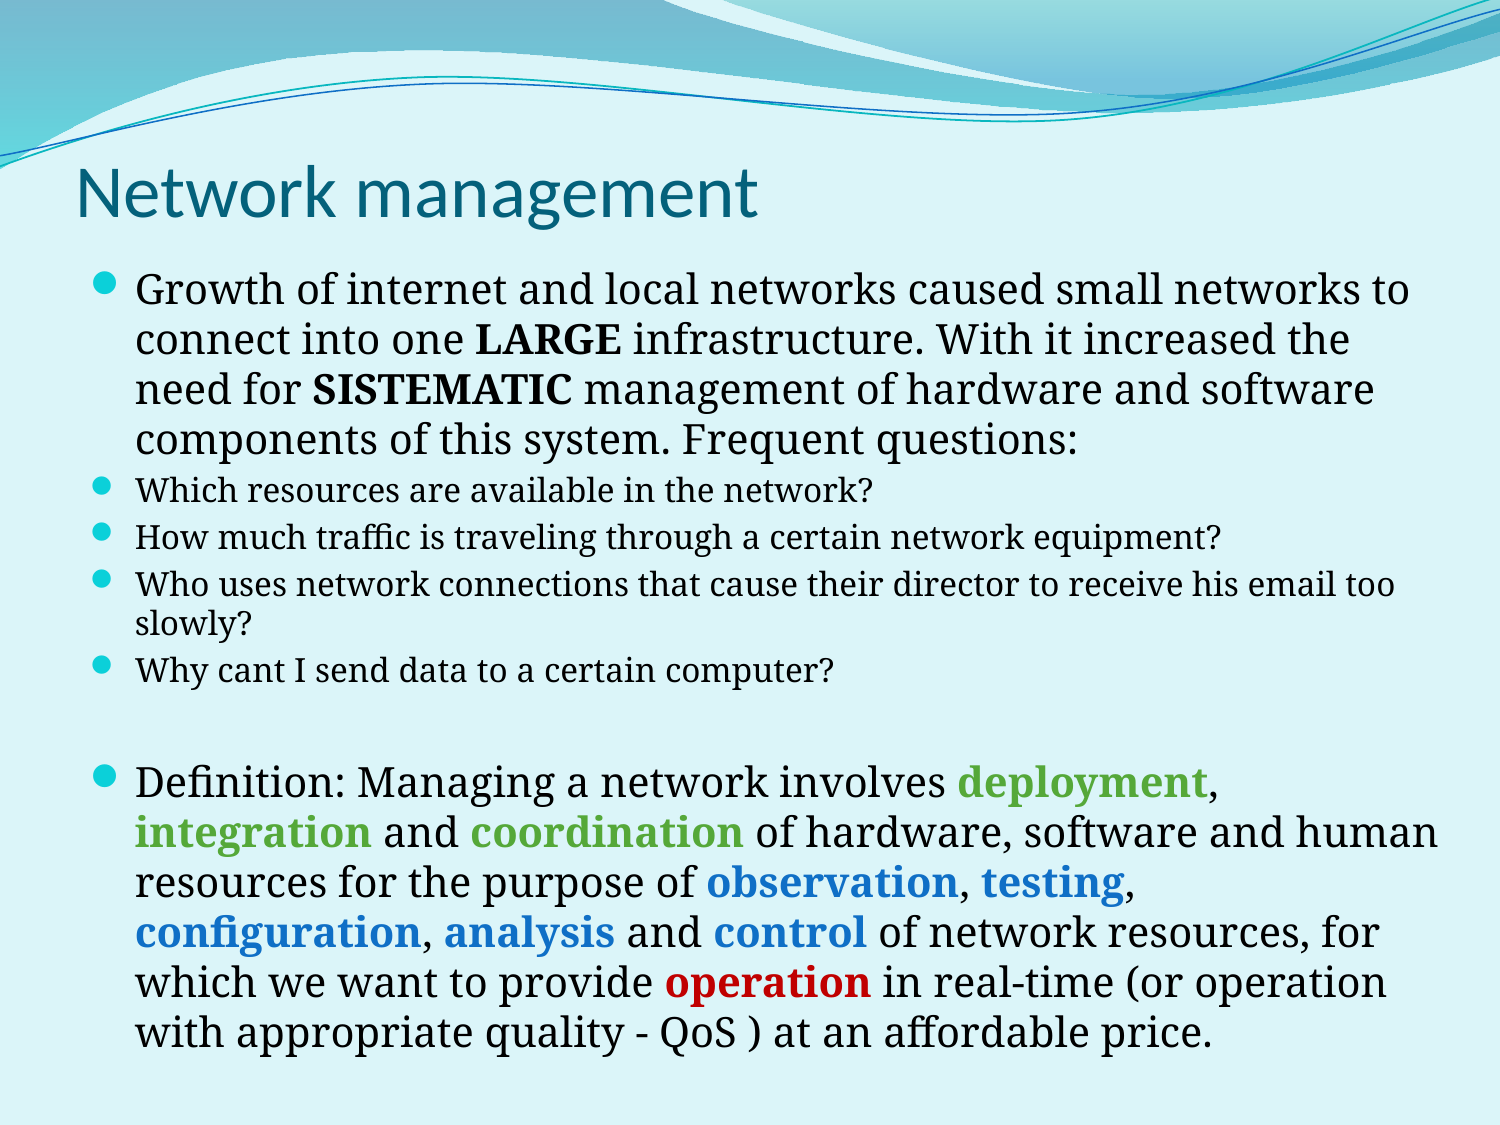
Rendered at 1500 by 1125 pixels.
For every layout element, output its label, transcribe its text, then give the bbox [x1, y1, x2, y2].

title Network management [75, 113, 1425, 233]
list Growth of internet and local networks caused small networks to connect into one LARGE infrastructure. With it increased the need for SISTEMATIC management of hardware and software components of this system. Frequent questions: Which resources are available in the network? How much traffic is traveling through a certain network equipment? Who uses network connections that cause their director to receive his email too slowly? Why cant I send data to a certain computer? Definition: Managing a network involves deployment, integration and coordination of hardware, software and human resources for the purpose of observation, testing, configuration, analysis and control of network resources, for which we want to provide operation in real-time (or operation with appropriate quality - QoS ) at an affordable price. [75, 255, 1459, 1083]
